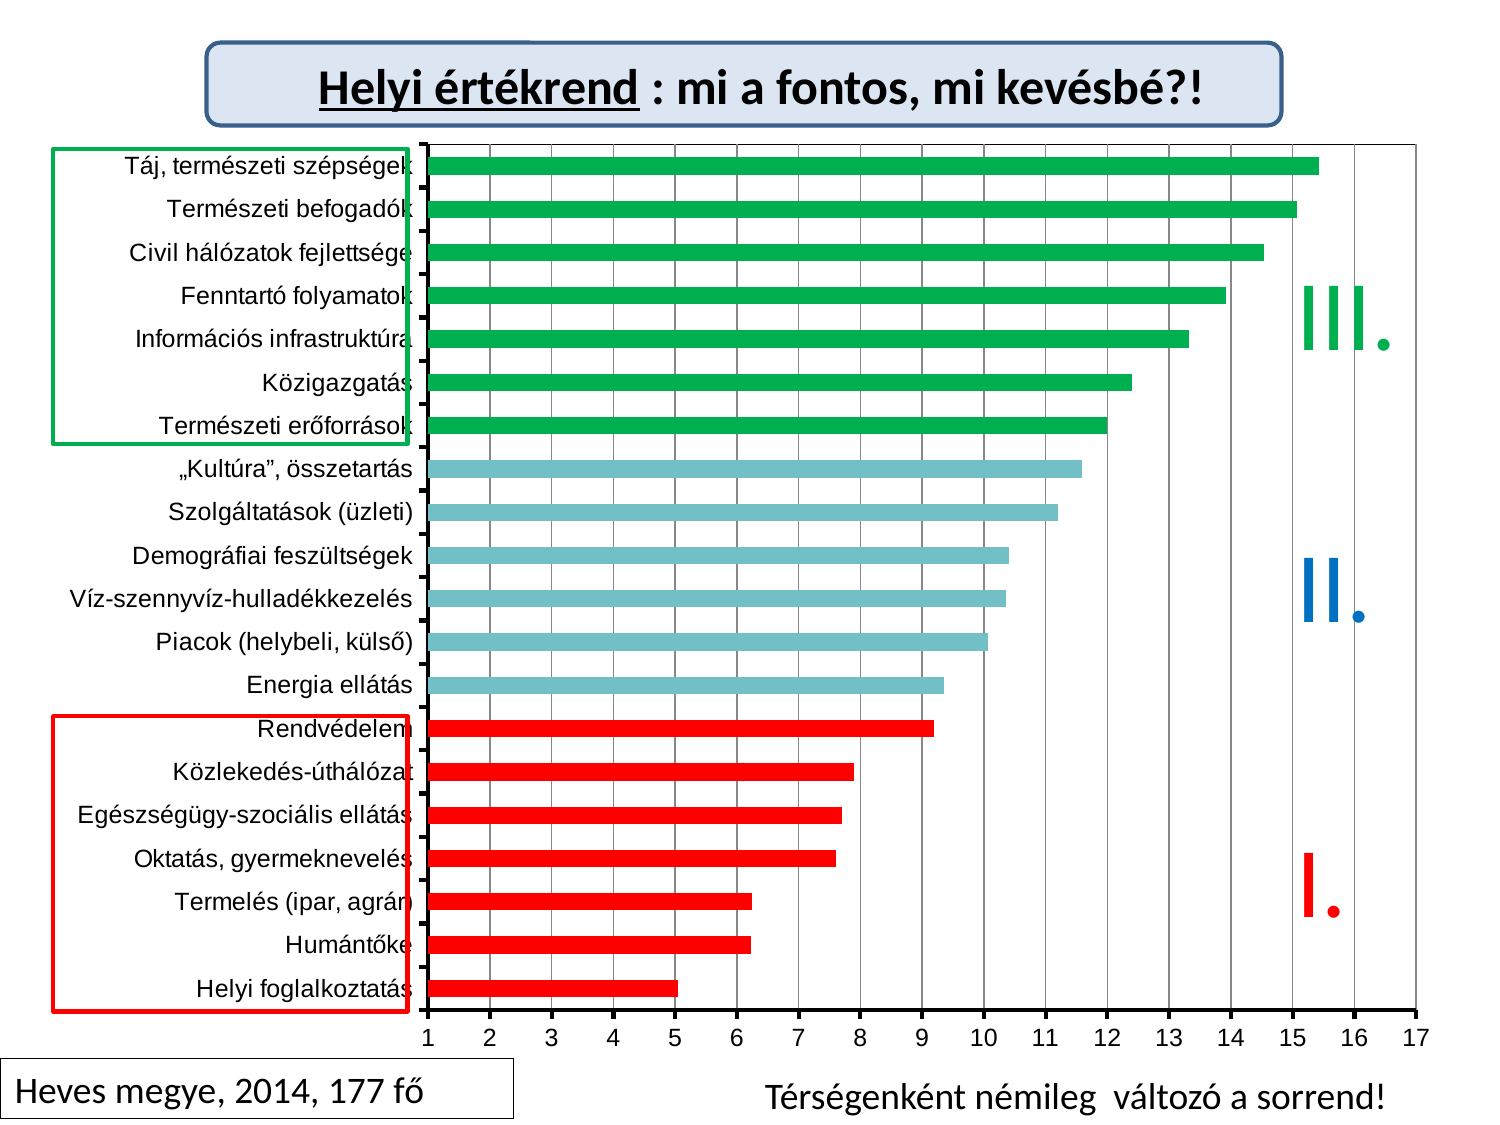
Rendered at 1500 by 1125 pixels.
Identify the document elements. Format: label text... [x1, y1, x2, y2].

text_box Térségenként némileg változó a sorrend! [750, 1079, 1424, 1125]
chart [41, 125, 1459, 1071]
text_box Heves megye, 2014, 177 fő [0, 1058, 514, 1119]
text_box [207, 40, 1281, 47]
text_box Helyi értékrend : mi a fontos, mi kevésbé?! [88, 47, 1436, 122]
